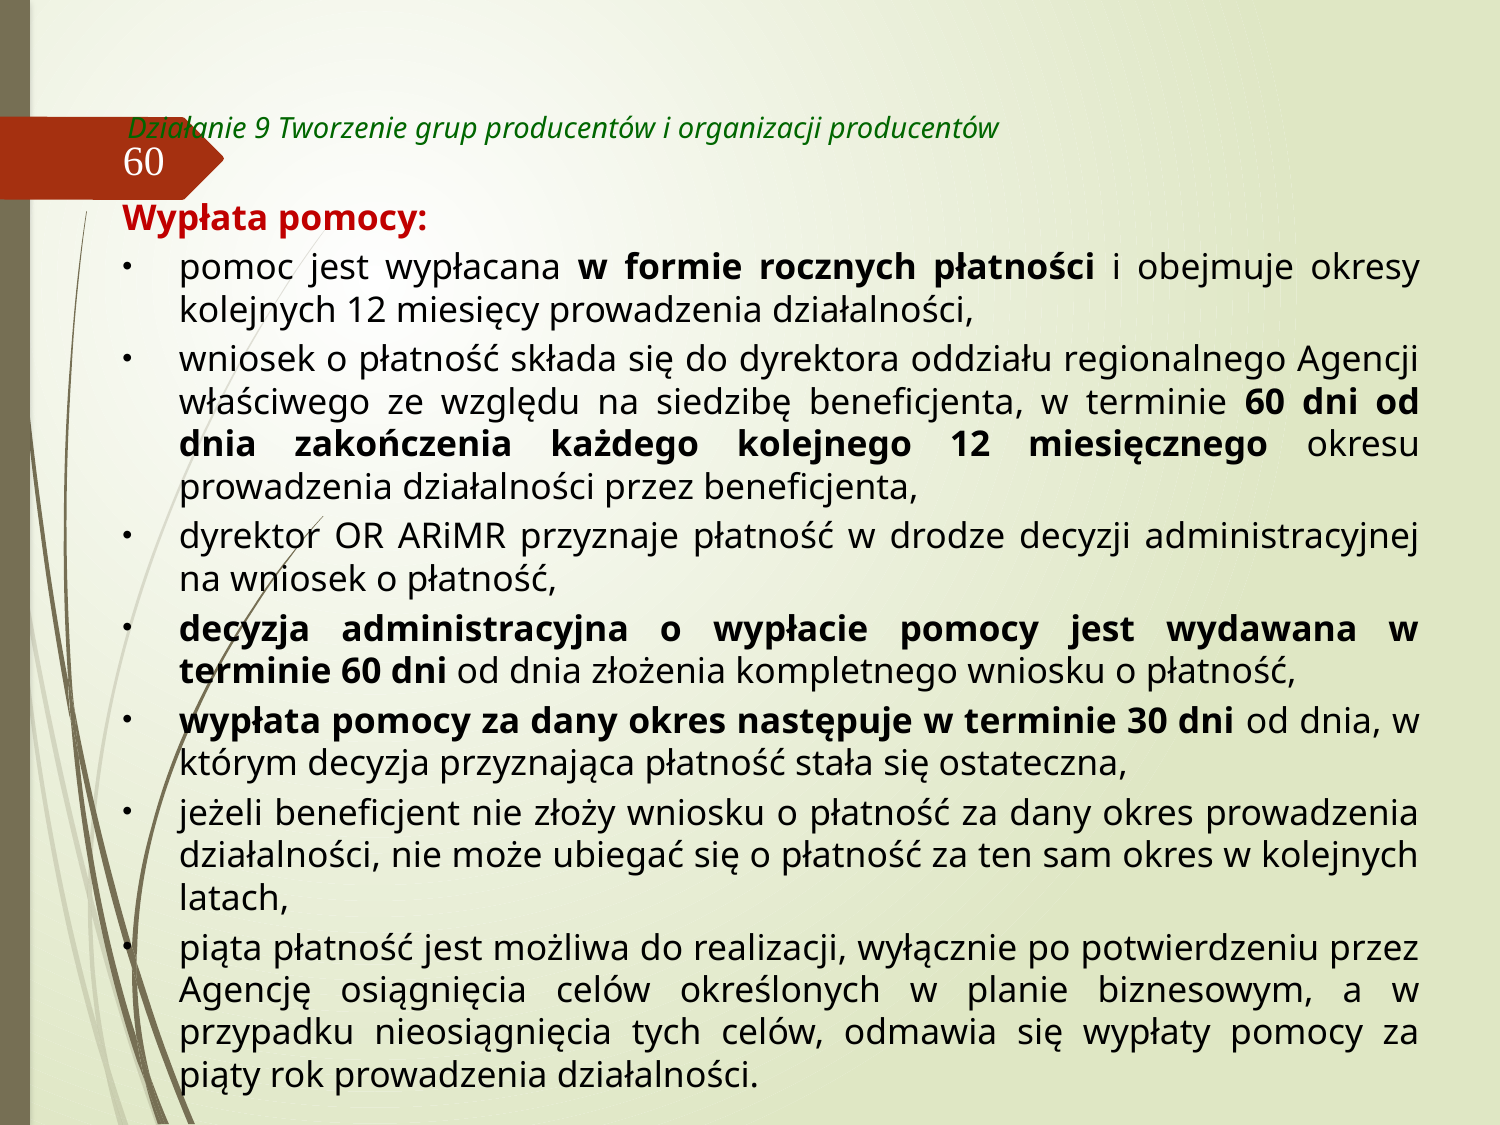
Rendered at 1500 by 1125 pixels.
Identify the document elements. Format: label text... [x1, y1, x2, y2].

slide_number 60 [83, 129, 180, 190]
title Działanie 9 Tworzenie grup producentów i organizacji producentów [112, 101, 1388, 173]
text_box Wypłata pomocy: pomoc jest wypłacana w formie rocznych płatności i obejmuje okresy kolejnych 12 miesięcy prowadzenia działalności, wniosek o płatność składa się do dyrektora oddziału regionalnego Agencji właściwego ze względu na siedzibę beneficjenta, w terminie 60 dni od dnia zakończenia każdego kolejnego 12 miesięcznego okresu prowadzenia działalności przez beneficjenta, dyrektor OR ARiMR przyznaje płatność w drodze decyzji administracyjnej na wniosek o płatność, decyzja administracyjna o wypłacie pomocy jest wydawana w terminie 60 dni od dnia złożenia kompletnego wniosku o płatność, wypłata pomocy za dany okres następuje w terminie 30 dni od dnia, w którym decyzja przyznająca płatność stała się ostateczna, jeżeli beneficjent nie złoży wniosku o płatność za dany okres prowadzenia działalności, nie może ubiegać się o płatność za ten sam okres w kolejnych latach, piąta płatność jest możliwa do realizacji, wyłącznie po potwierdzeniu przez Agencję osiągnięcia celów określonych w planie biznesowym, a w przypadku nieosiągnięcia tych celów, odmawia się wypłaty pomocy za piąty rok prowadzenia działalności. [107, 187, 1436, 882]
